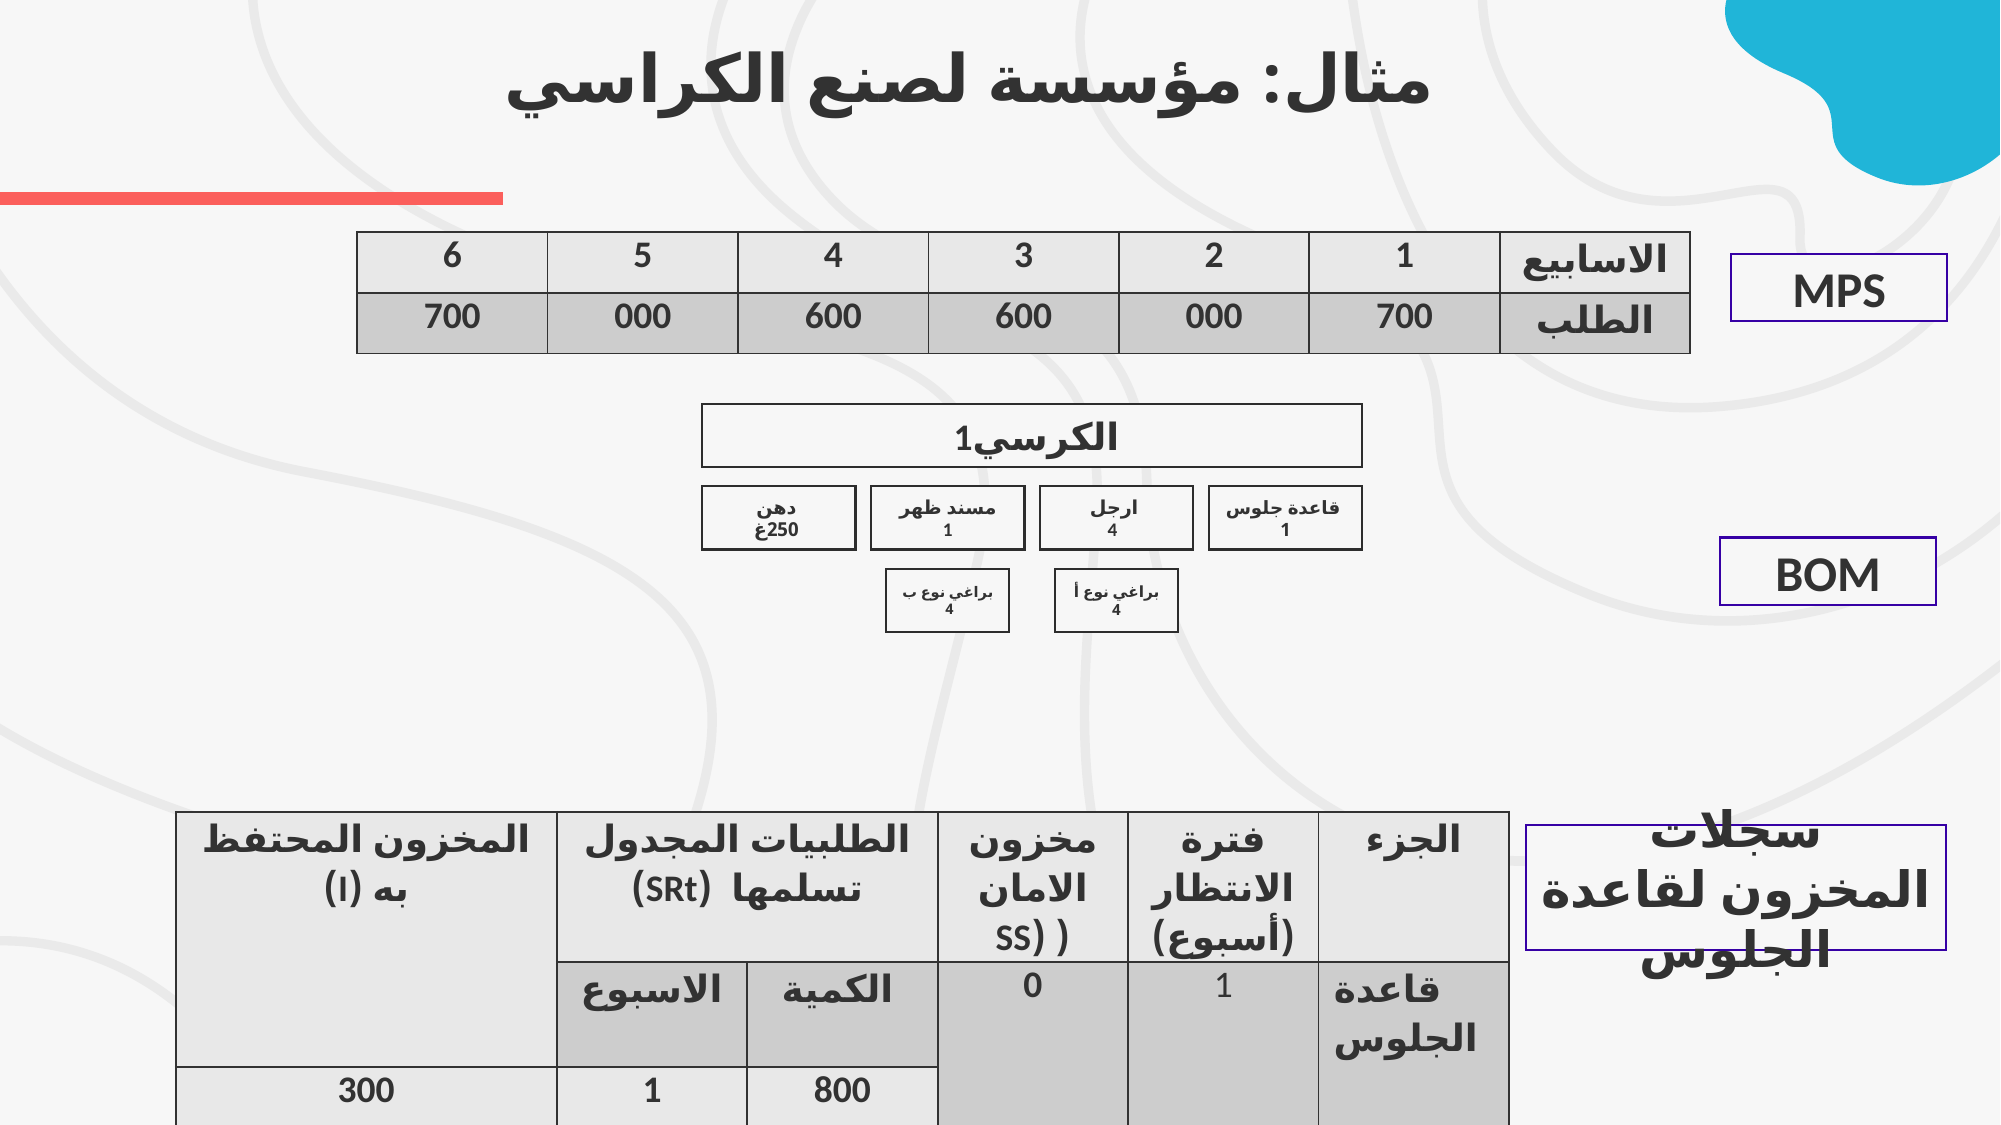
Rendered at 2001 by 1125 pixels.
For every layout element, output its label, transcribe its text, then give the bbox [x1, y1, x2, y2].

table_cell 700 [1310, 294, 1499, 353]
table_cell 1 [558, 1068, 746, 1125]
table_cell 000 [1120, 294, 1308, 353]
text_box مثال: مؤسسة لصنع الكراسي [490, 28, 1468, 123]
table_header 4 [739, 233, 928, 292]
table_cell 700 [358, 294, 547, 353]
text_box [619, 403, 1445, 797]
table_header 3 [929, 233, 1118, 292]
table_header المخزون المحتفظ به (I) [177, 813, 556, 1066]
table_header فترة الانتظار (أسبوع) [1129, 813, 1318, 961]
text_box BOM [1719, 536, 1937, 606]
table_header الجزء [1319, 813, 1508, 961]
table_header الطلبيات المجدول تسلمها (SRt) [558, 813, 937, 961]
table_cell 0 [939, 963, 1127, 1125]
table_header 2 [1120, 233, 1308, 292]
table_cell 800 [748, 1068, 937, 1125]
table_cell 600 [739, 294, 928, 353]
text_box [1725, 0, 2000, 186]
table_cell 600 [929, 294, 1118, 353]
table_cell الطلب [1501, 294, 1689, 353]
table_cell 1 [1129, 963, 1318, 1125]
table_header 1 [1310, 233, 1499, 292]
table_header 5 [548, 233, 737, 292]
table_cell الكمية [748, 963, 937, 1066]
table_header الاسابيع [1501, 233, 1689, 292]
table_header 6 [358, 233, 547, 292]
table_cell 300 [177, 1068, 556, 1125]
text_box MPS [1730, 253, 1948, 322]
table_cell الاسبوع [558, 963, 746, 1066]
table_header مخزون الامان ( (SS [939, 813, 1127, 961]
table_cell 000 [548, 294, 737, 353]
text_box سجلات المخزون لقاعدة الجلوس [1525, 824, 1947, 951]
table_cell قاعدة الجلوس [1319, 963, 1508, 1125]
